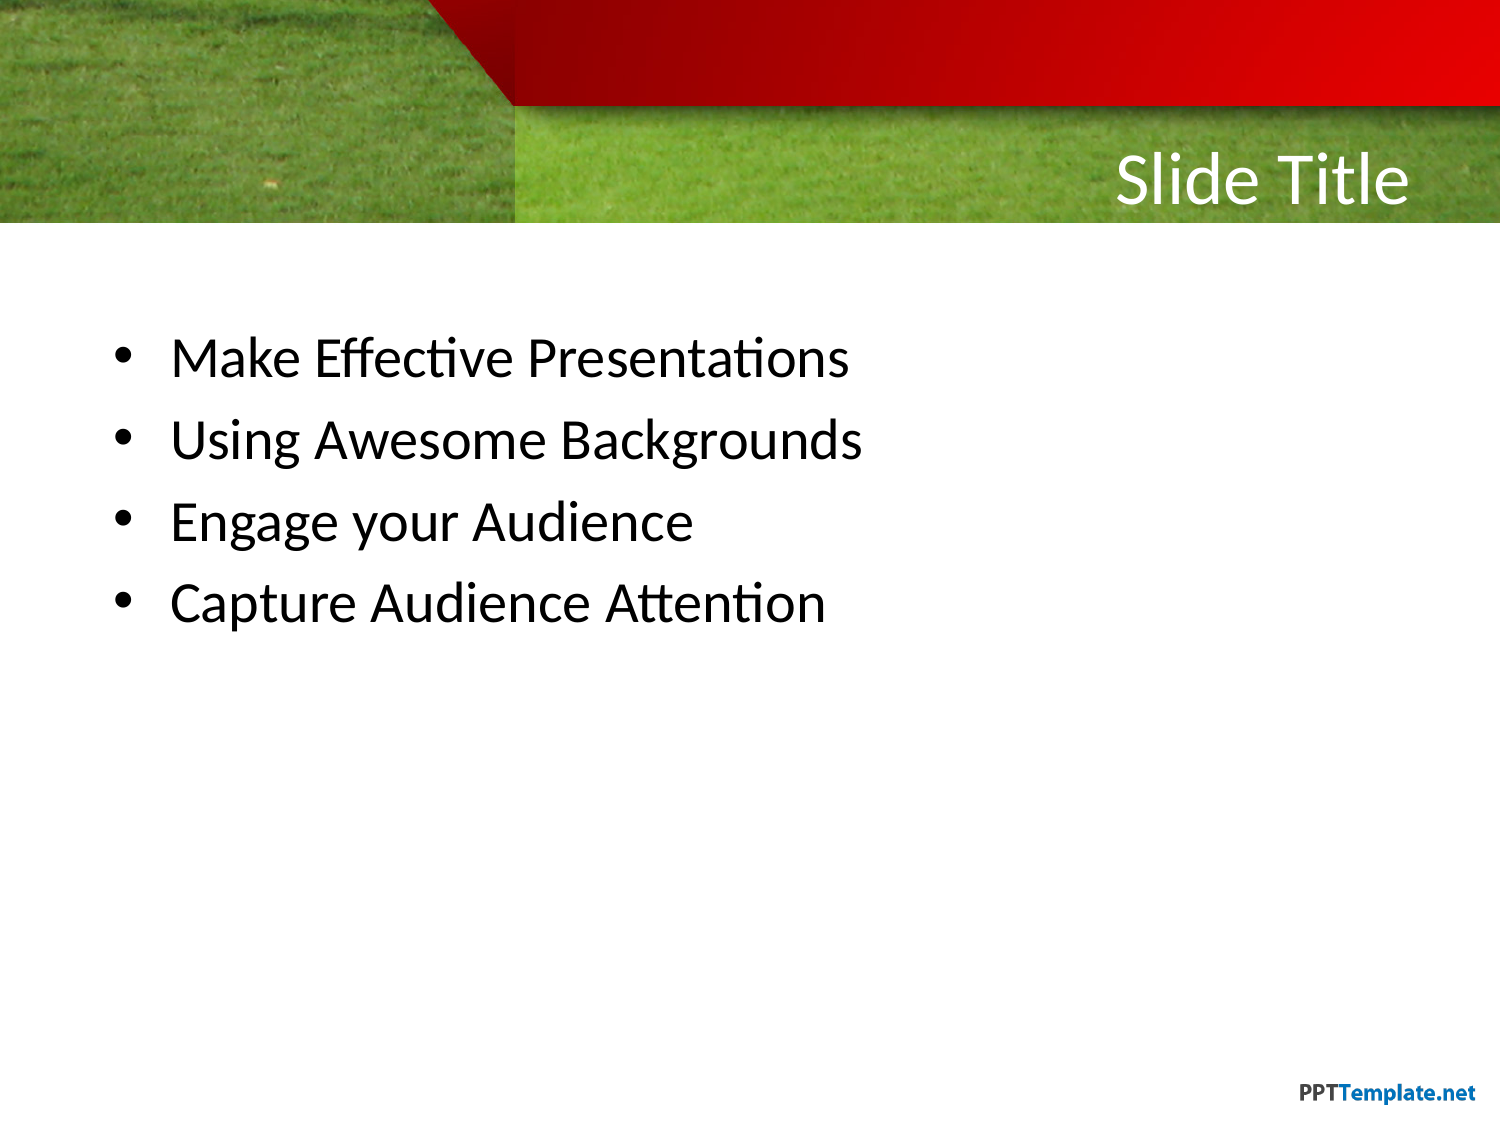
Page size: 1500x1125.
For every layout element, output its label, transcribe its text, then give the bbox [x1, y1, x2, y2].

list Make Effective Presentations Using Awesome Backgrounds Engage your Audience Capture Audience Attention [98, 311, 1402, 1039]
picture [0, 0, 1500, 1125]
title Slide Title [98, 111, 1427, 237]
